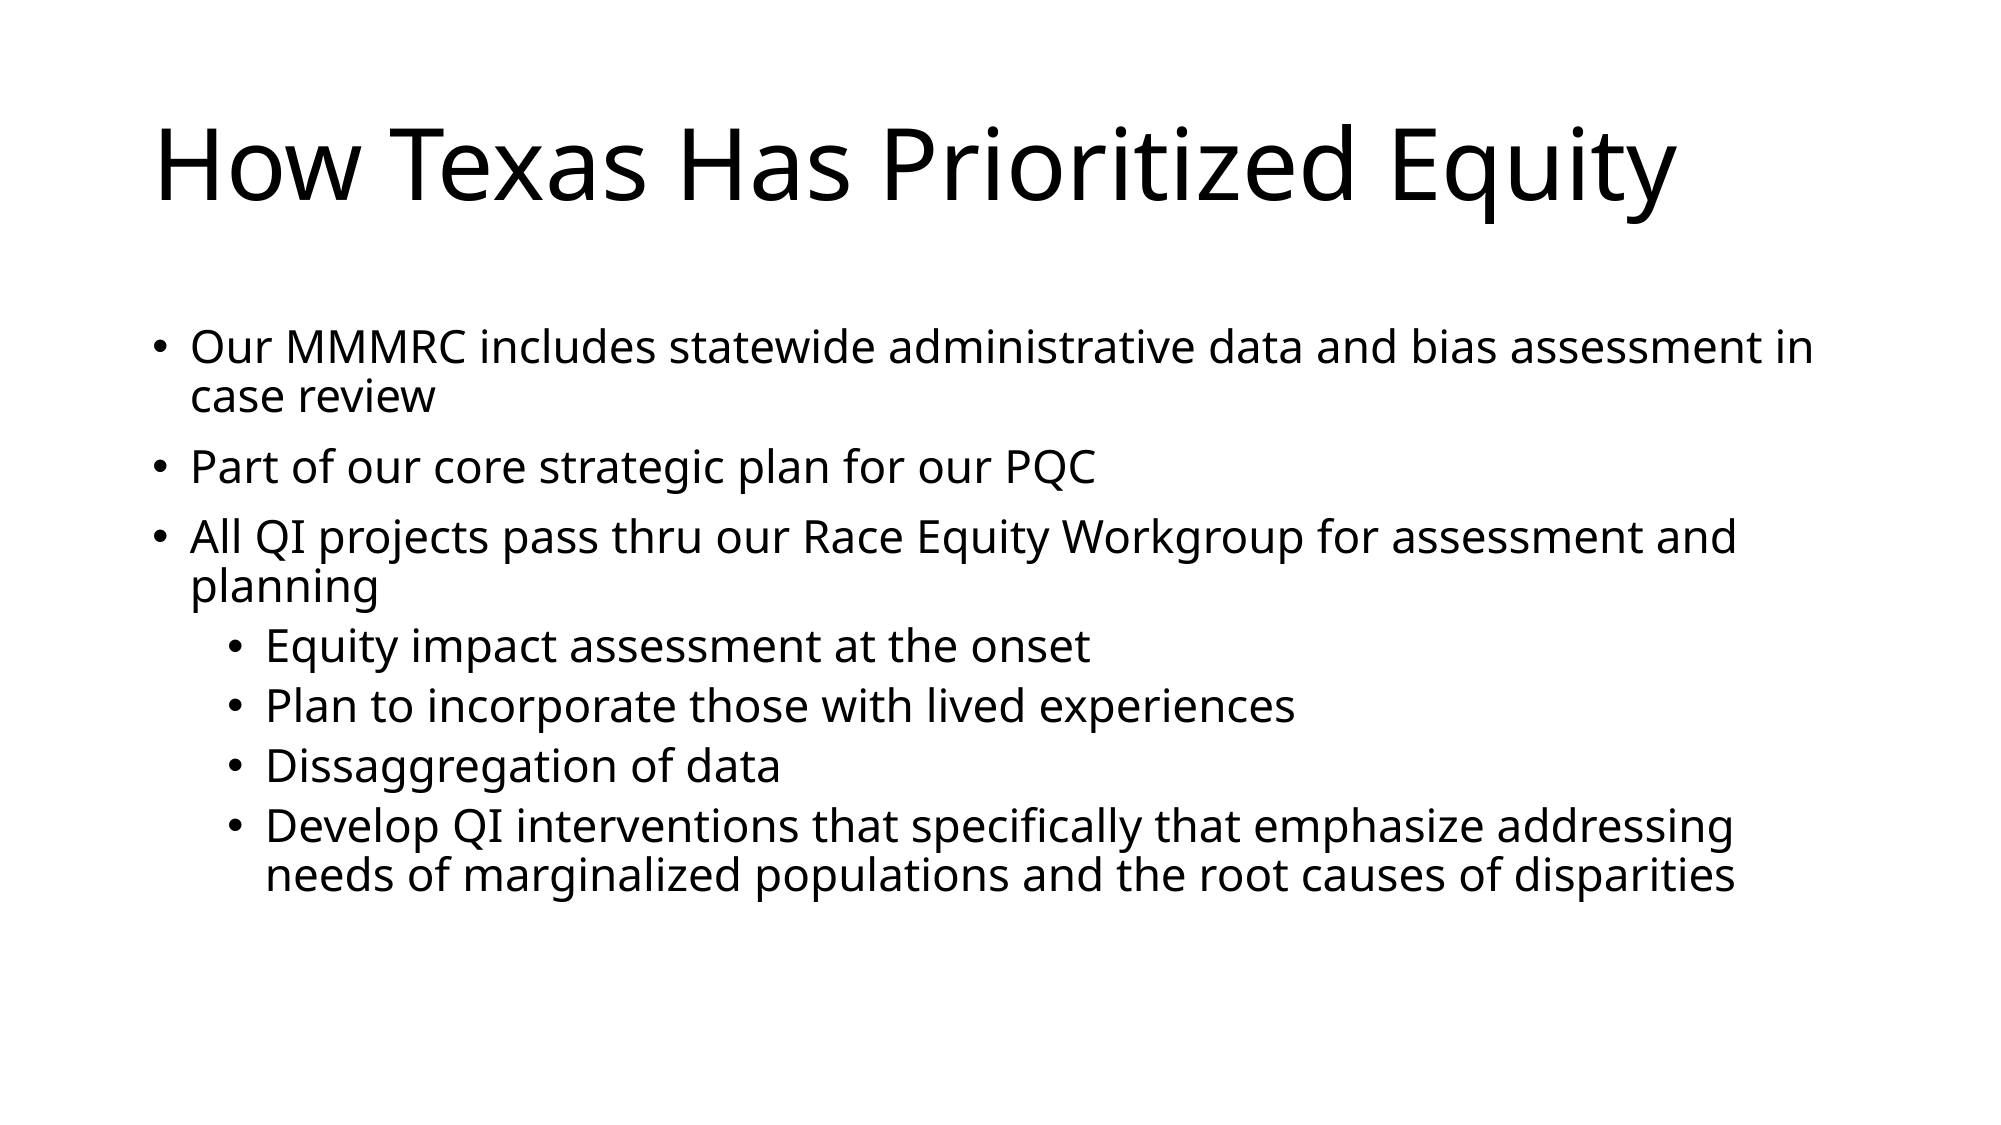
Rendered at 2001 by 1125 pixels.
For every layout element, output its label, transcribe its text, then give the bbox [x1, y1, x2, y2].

title How Texas Has Prioritized Equity [137, 59, 1863, 278]
list Our MMMRC includes statewide administrative data and bias assessment in case review Part of our core strategic plan for our PQC All QI projects pass thru our Race Equity Workgroup for assessment and planning Equity impact assessment at the onset Plan to incorporate those with lived experiences Dissaggregation of data Develop QI interventions that specifically that emphasize addressing needs of marginalized populations and the root causes of disparities [137, 316, 1863, 1014]
